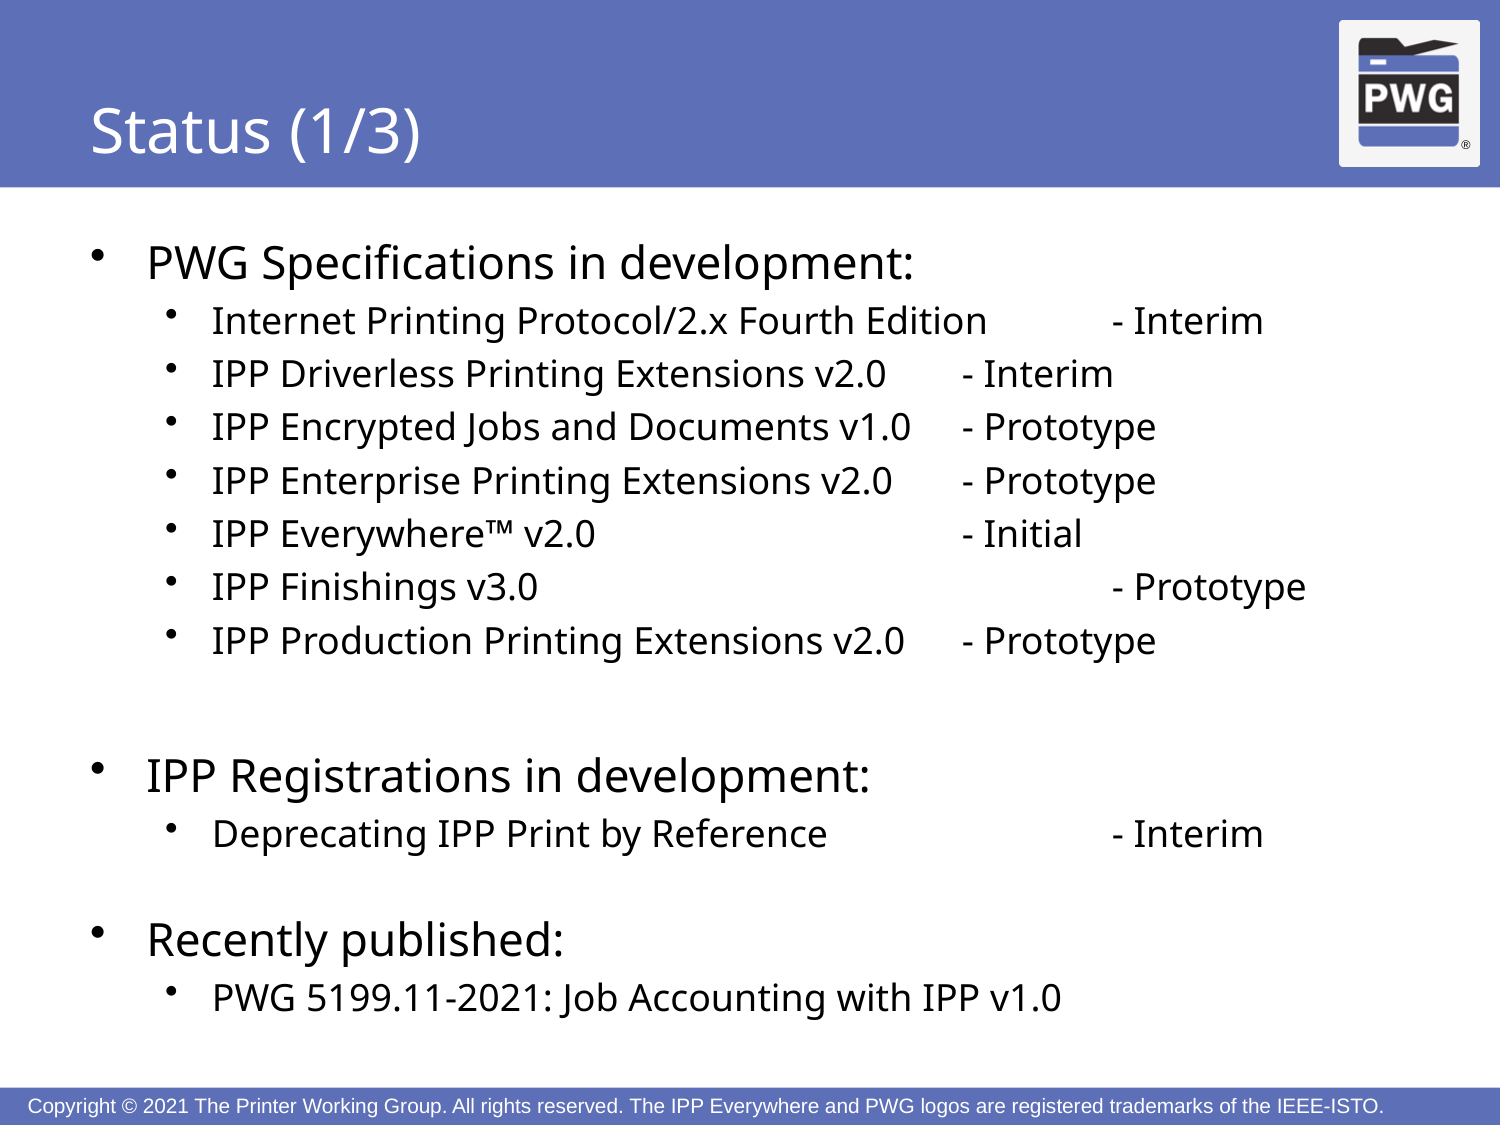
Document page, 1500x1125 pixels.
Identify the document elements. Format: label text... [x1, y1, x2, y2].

list PWG Specifications in development: Internet Printing Protocol/2.x Fourth Edition - Interim IPP Driverless Printing Extensions v2.0 - Interim IPP Encrypted Jobs and Documents v1.0 - Prototype IPP Enterprise Printing Extensions v2.0 - Prototype IPP Everywhere™ v2.0 - Initial IPP Finishings v3.0 - Prototype IPP Production Printing Extensions v2.0 - Prototype IPP Registrations in development: Deprecating IPP Print by Reference - Interim Recently published: PWG 5199.11-2021: Job Accounting with IPP v1.0 [74, 224, 1426, 1068]
title Status (1/3) [74, 7, 1318, 175]
picture [1339, 20, 1480, 167]
